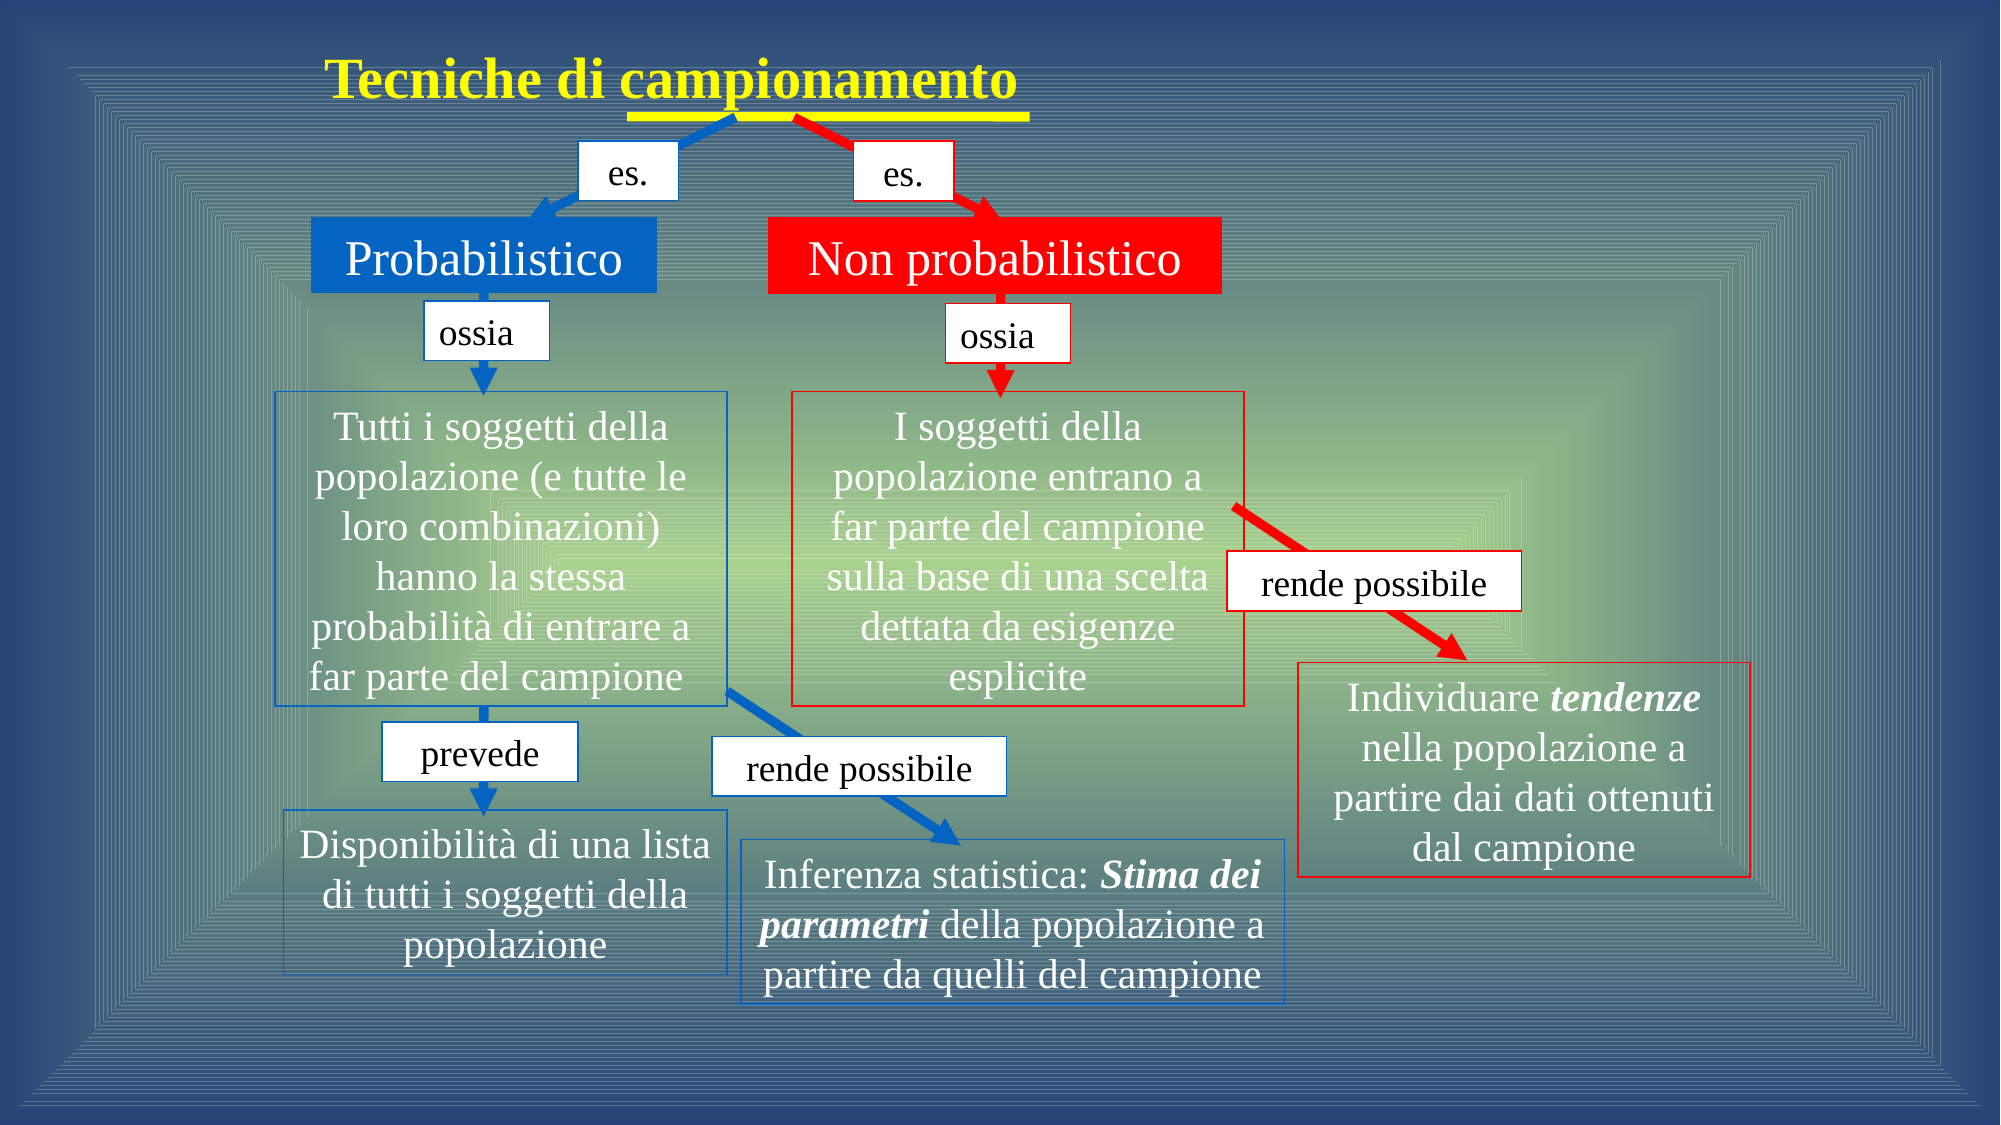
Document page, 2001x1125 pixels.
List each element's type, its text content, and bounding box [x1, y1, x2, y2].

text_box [768, 117, 1221, 295]
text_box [712, 691, 1285, 1006]
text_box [274, 285, 728, 709]
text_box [312, 116, 1030, 295]
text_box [283, 706, 712, 977]
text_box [1227, 505, 1751, 880]
text_box Tecniche di campionamento [249, 33, 1094, 118]
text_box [791, 287, 1244, 691]
